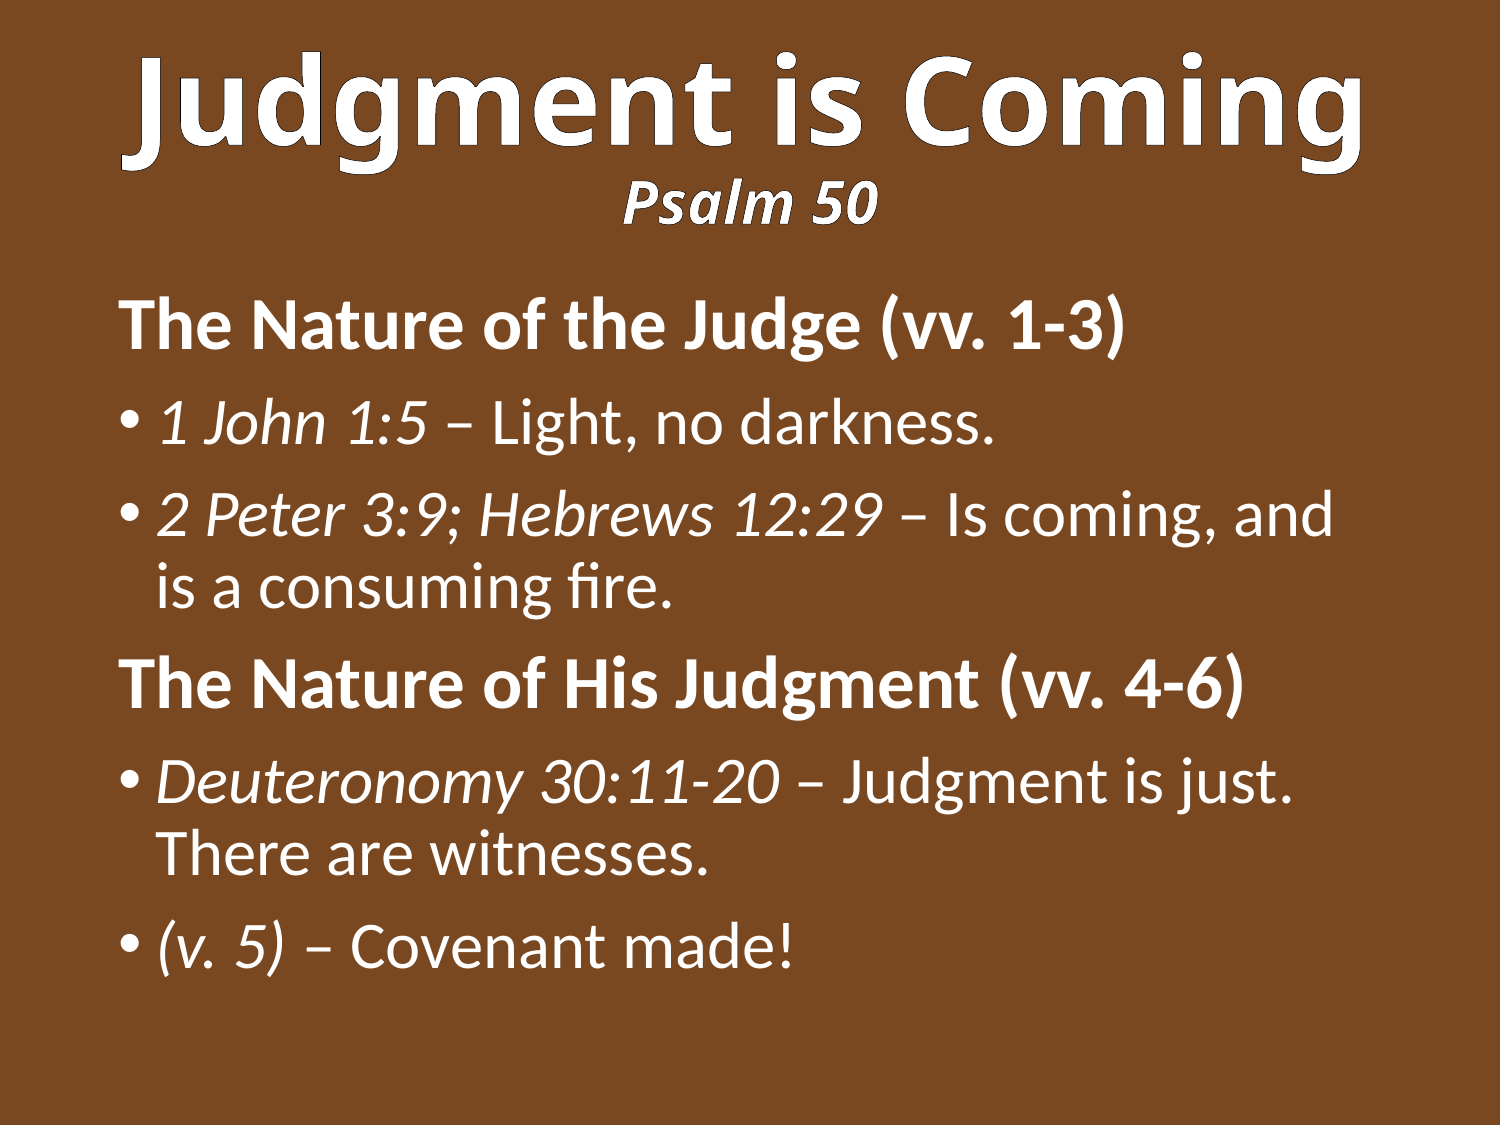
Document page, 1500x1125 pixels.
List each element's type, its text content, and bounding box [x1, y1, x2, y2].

title Judgment is Coming Psalm 50 [103, 29, 1397, 247]
list The Nature of the Judge (vv. 1-3) 1 John 1:5 – Light, no darkness. 2 Peter 3:9; Hebrews 12:29 – Is coming, and is a consuming fire. The Nature of His Judgment (vv. 4-6) Deuteronomy 30:11-20 – Judgment is just. There are witnesses. (v. 5) – Covenant made! [103, 277, 1397, 1096]
